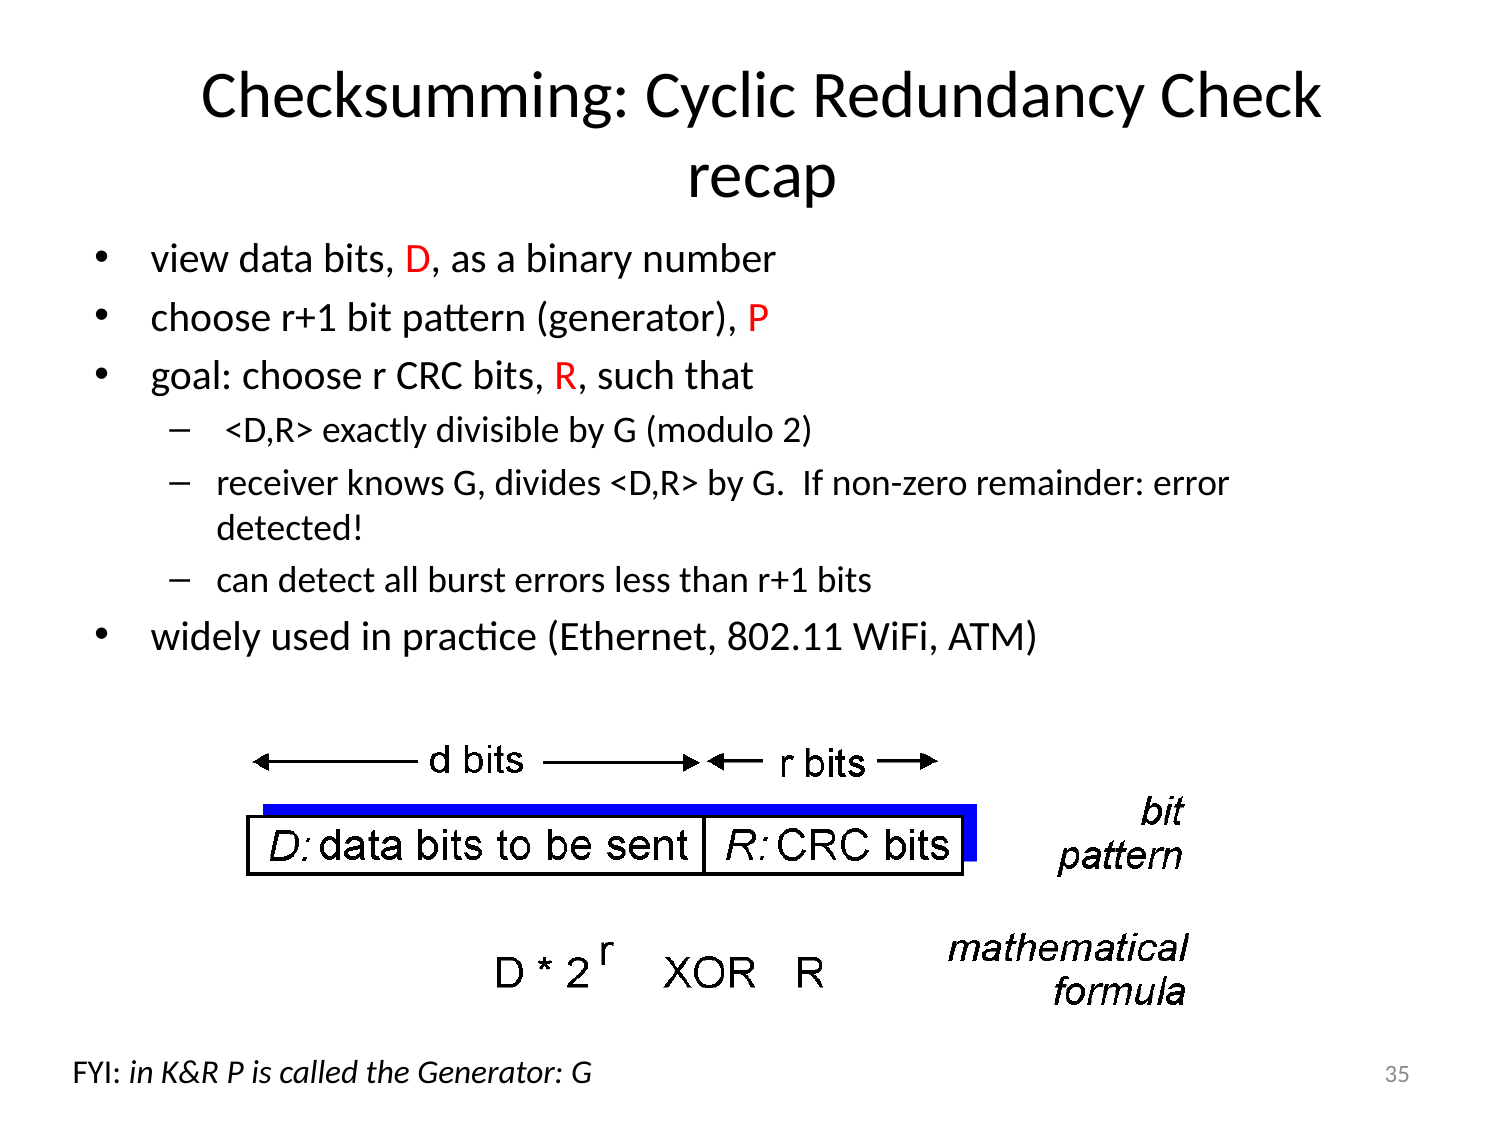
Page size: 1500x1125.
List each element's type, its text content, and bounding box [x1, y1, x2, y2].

title Checksumming: Cyclic Redundancy Check recap [87, 37, 1438, 225]
text_box FYI: in K&R P is called the Generator: G [57, 1042, 974, 1098]
picture [246, 745, 1189, 1006]
slide_number 35 [1074, 1042, 1425, 1103]
list view data bits, D, as a binary number choose r+1 bit pattern (generator), P goal: choose r CRC bits, R, such that <D,R> exactly divisible by G (modulo 2) receiver knows G, divides <D,R> by G. If non-zero remainder: error detected! can detect all burst errors less than r+1 bits widely used in practice (Ethernet, 802.11 WiFi, ATM) [79, 223, 1355, 775]
